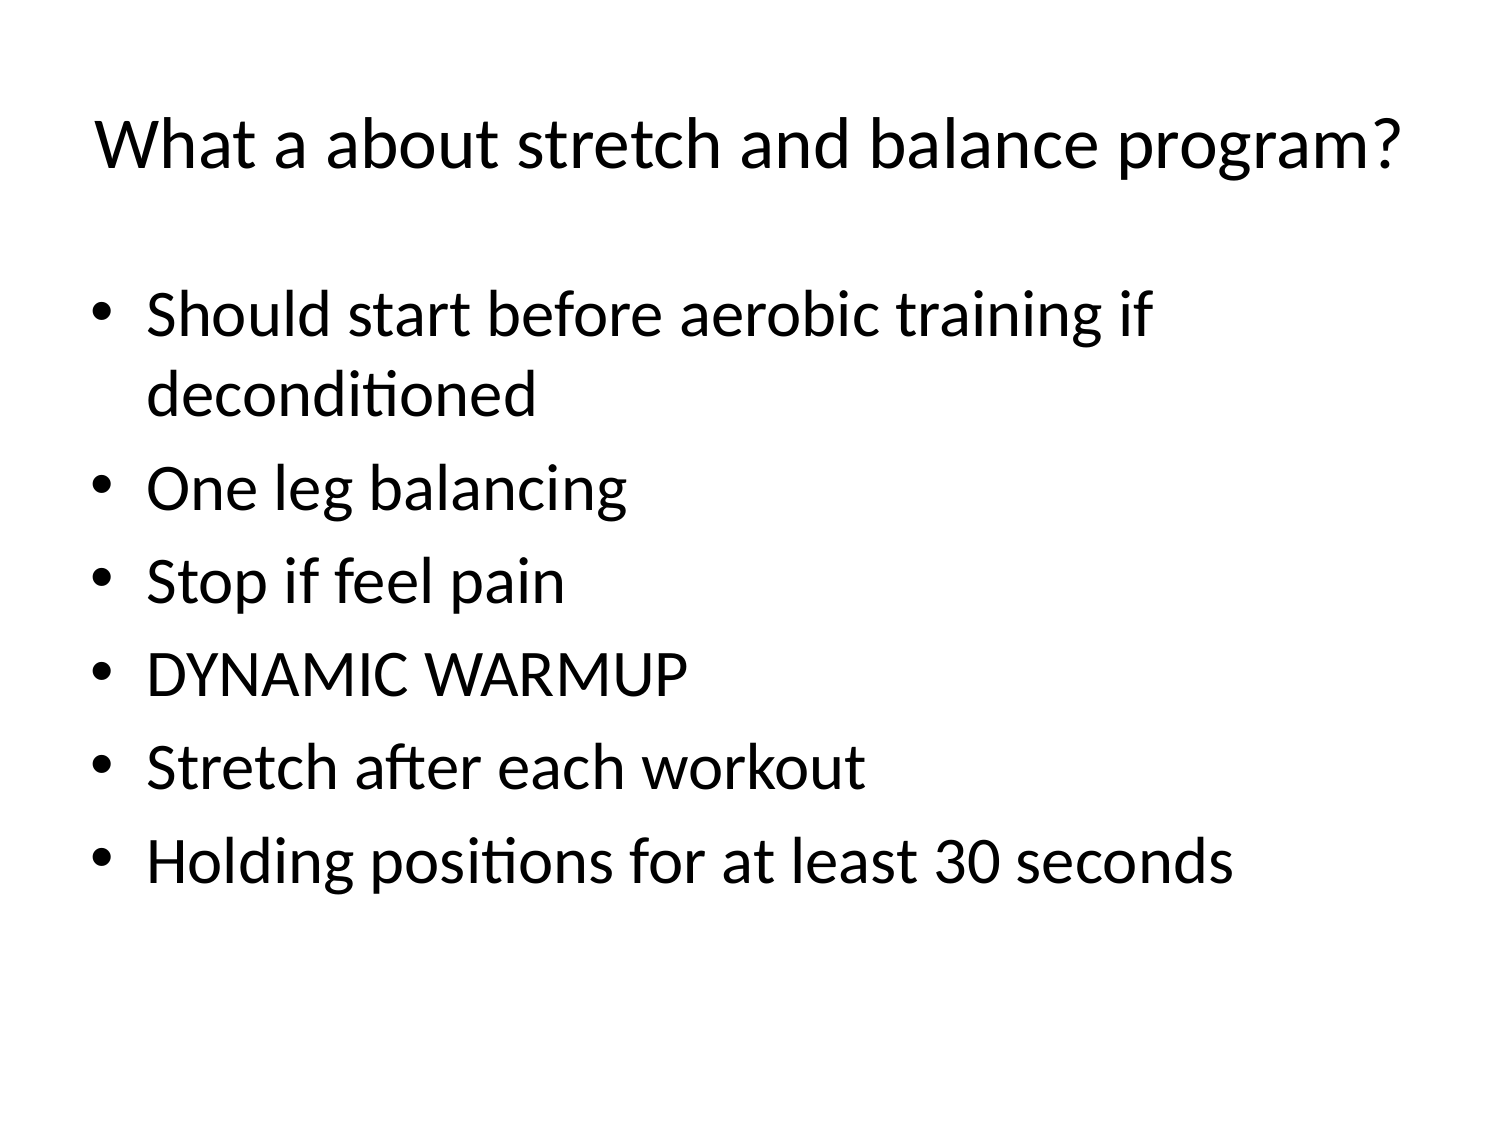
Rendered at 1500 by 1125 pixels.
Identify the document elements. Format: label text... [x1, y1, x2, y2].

title What a about stretch and balance program? [75, 45, 1425, 233]
list Should start before aerobic training if deconditioned One leg balancing Stop if feel pain DYNAMIC WARMUP Stretch after each workout Holding positions for at least 30 seconds [75, 262, 1425, 1005]
